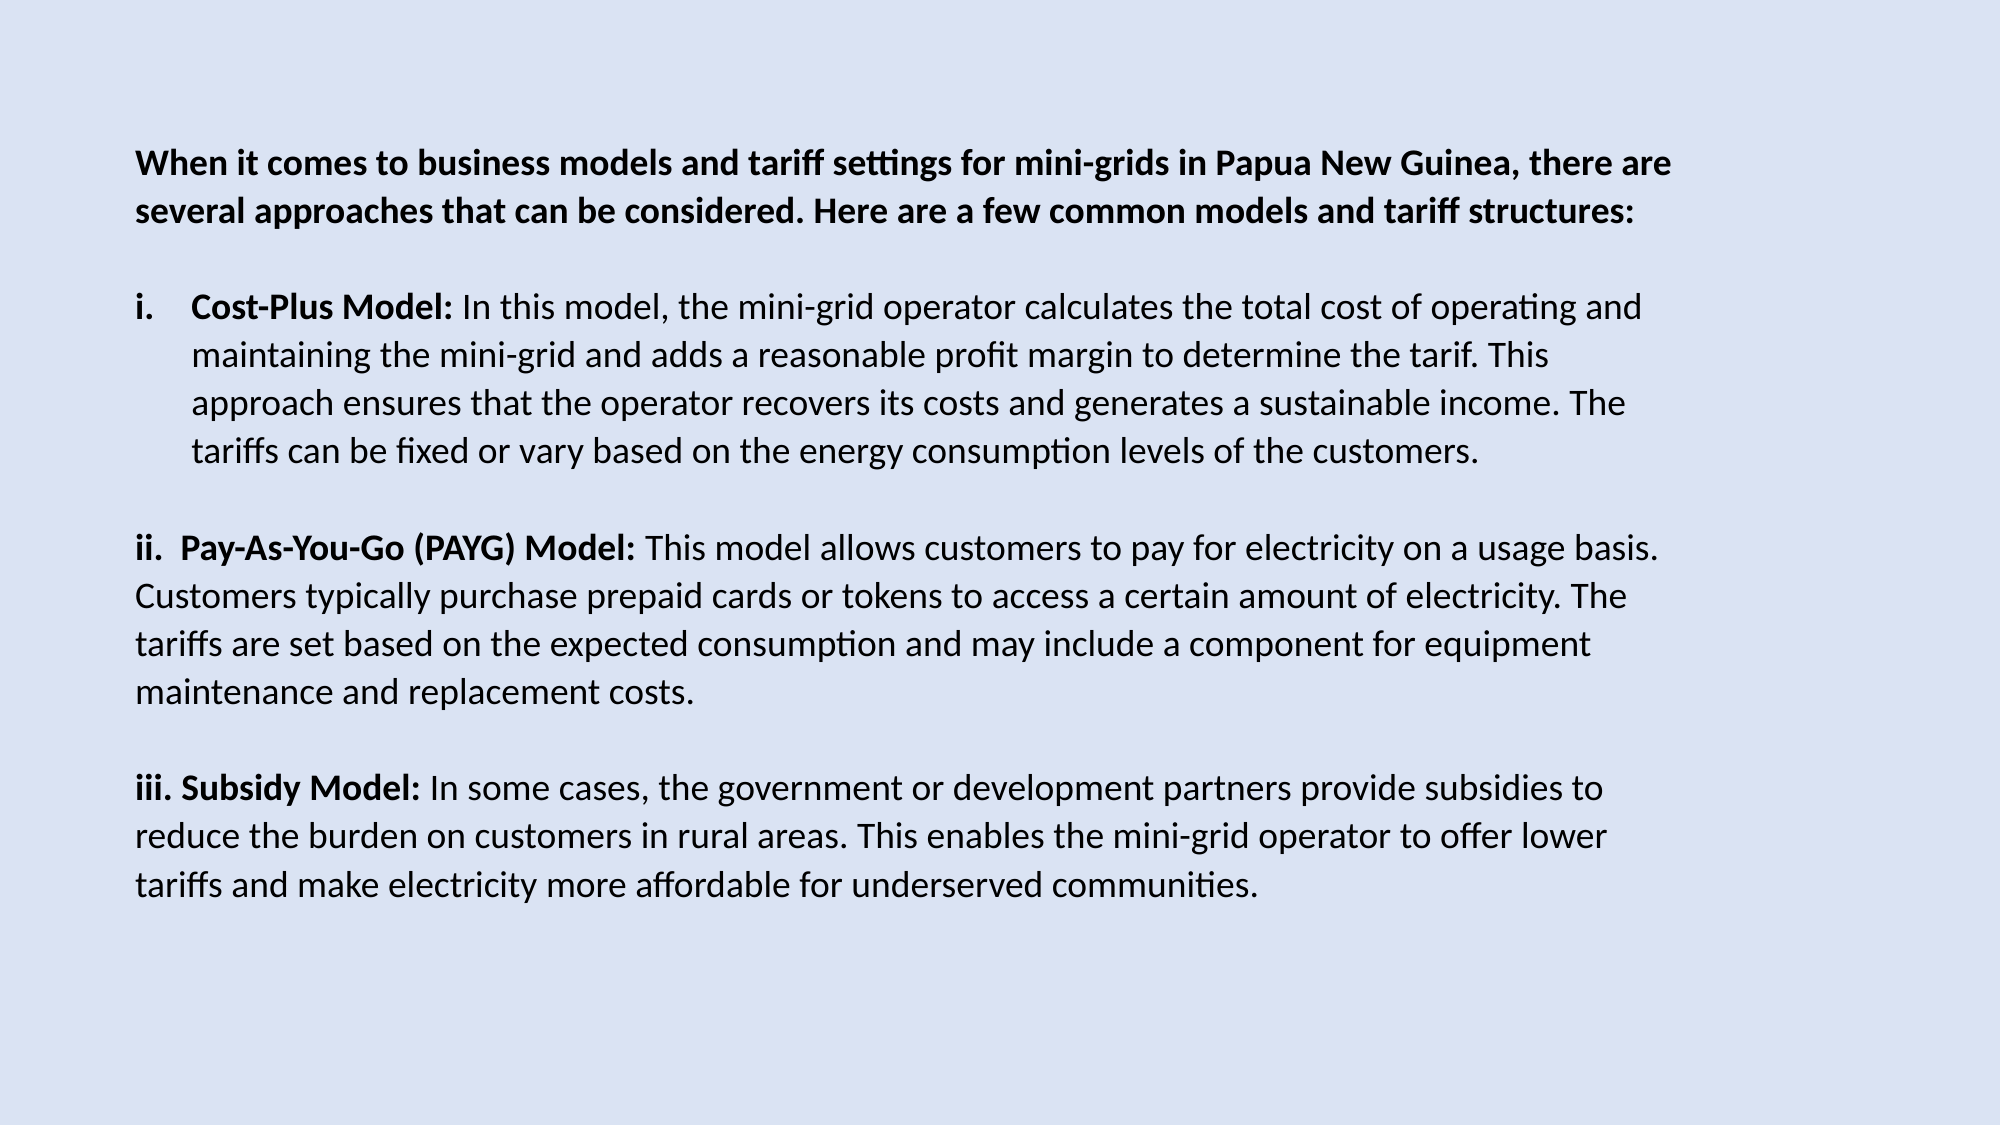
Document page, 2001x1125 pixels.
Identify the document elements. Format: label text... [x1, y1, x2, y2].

text_box When it comes to business models and tariff settings for mini-grids in Papua New Guinea, there are several approaches that can be considered. Here are a few common models and tariff structures: Cost-Plus Model: In this model, the mini-grid operator calculates the total cost of operating and maintaining the mini-grid and adds a reasonable profit margin to determine the tarif. This approach ensures that the operator recovers its costs and generates a sustainable income. The tariffs can be fixed or vary based on the energy consumption levels of the customers. ii. Pay-As-You-Go (PAYG) Model: This model allows customers to pay for electricity on a usage basis. Customers typically purchase prepaid cards or tokens to access a certain amount of electricity. The tariffs are set based on the expected consumption and may include a component for equipment maintenance and replacement costs. iii. Subsidy Model: In some cases, the government or development partners provide subsidies to reduce the burden on customers in rural areas. This enables the mini-grid operator to offer lower tariffs and make electricity more affordable for underserved communities. [120, 127, 1716, 912]
